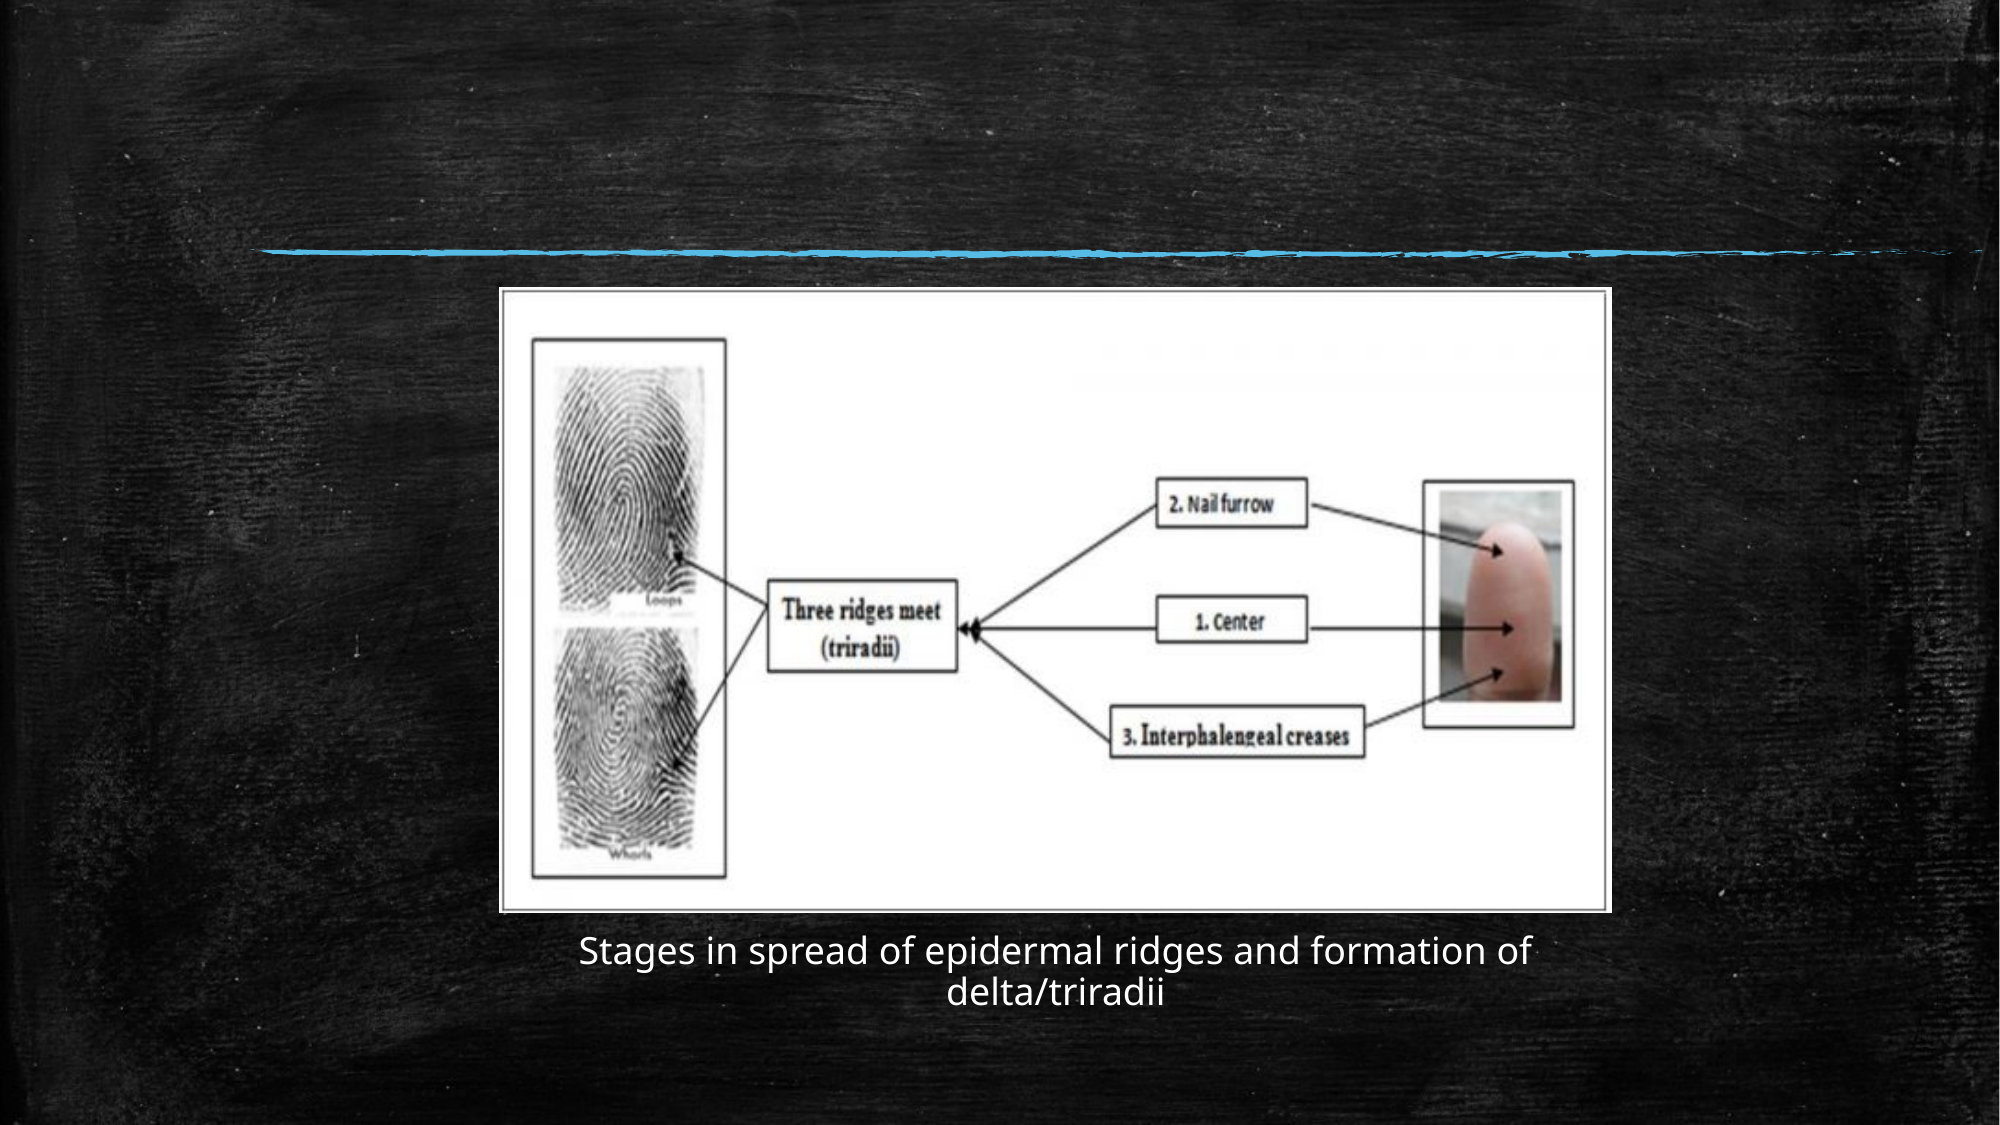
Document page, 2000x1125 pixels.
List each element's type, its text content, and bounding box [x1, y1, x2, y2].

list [499, 287, 1612, 913]
text_box Stages in spread of epidermal ridges and formation of delta/triradii [499, 924, 1613, 1021]
